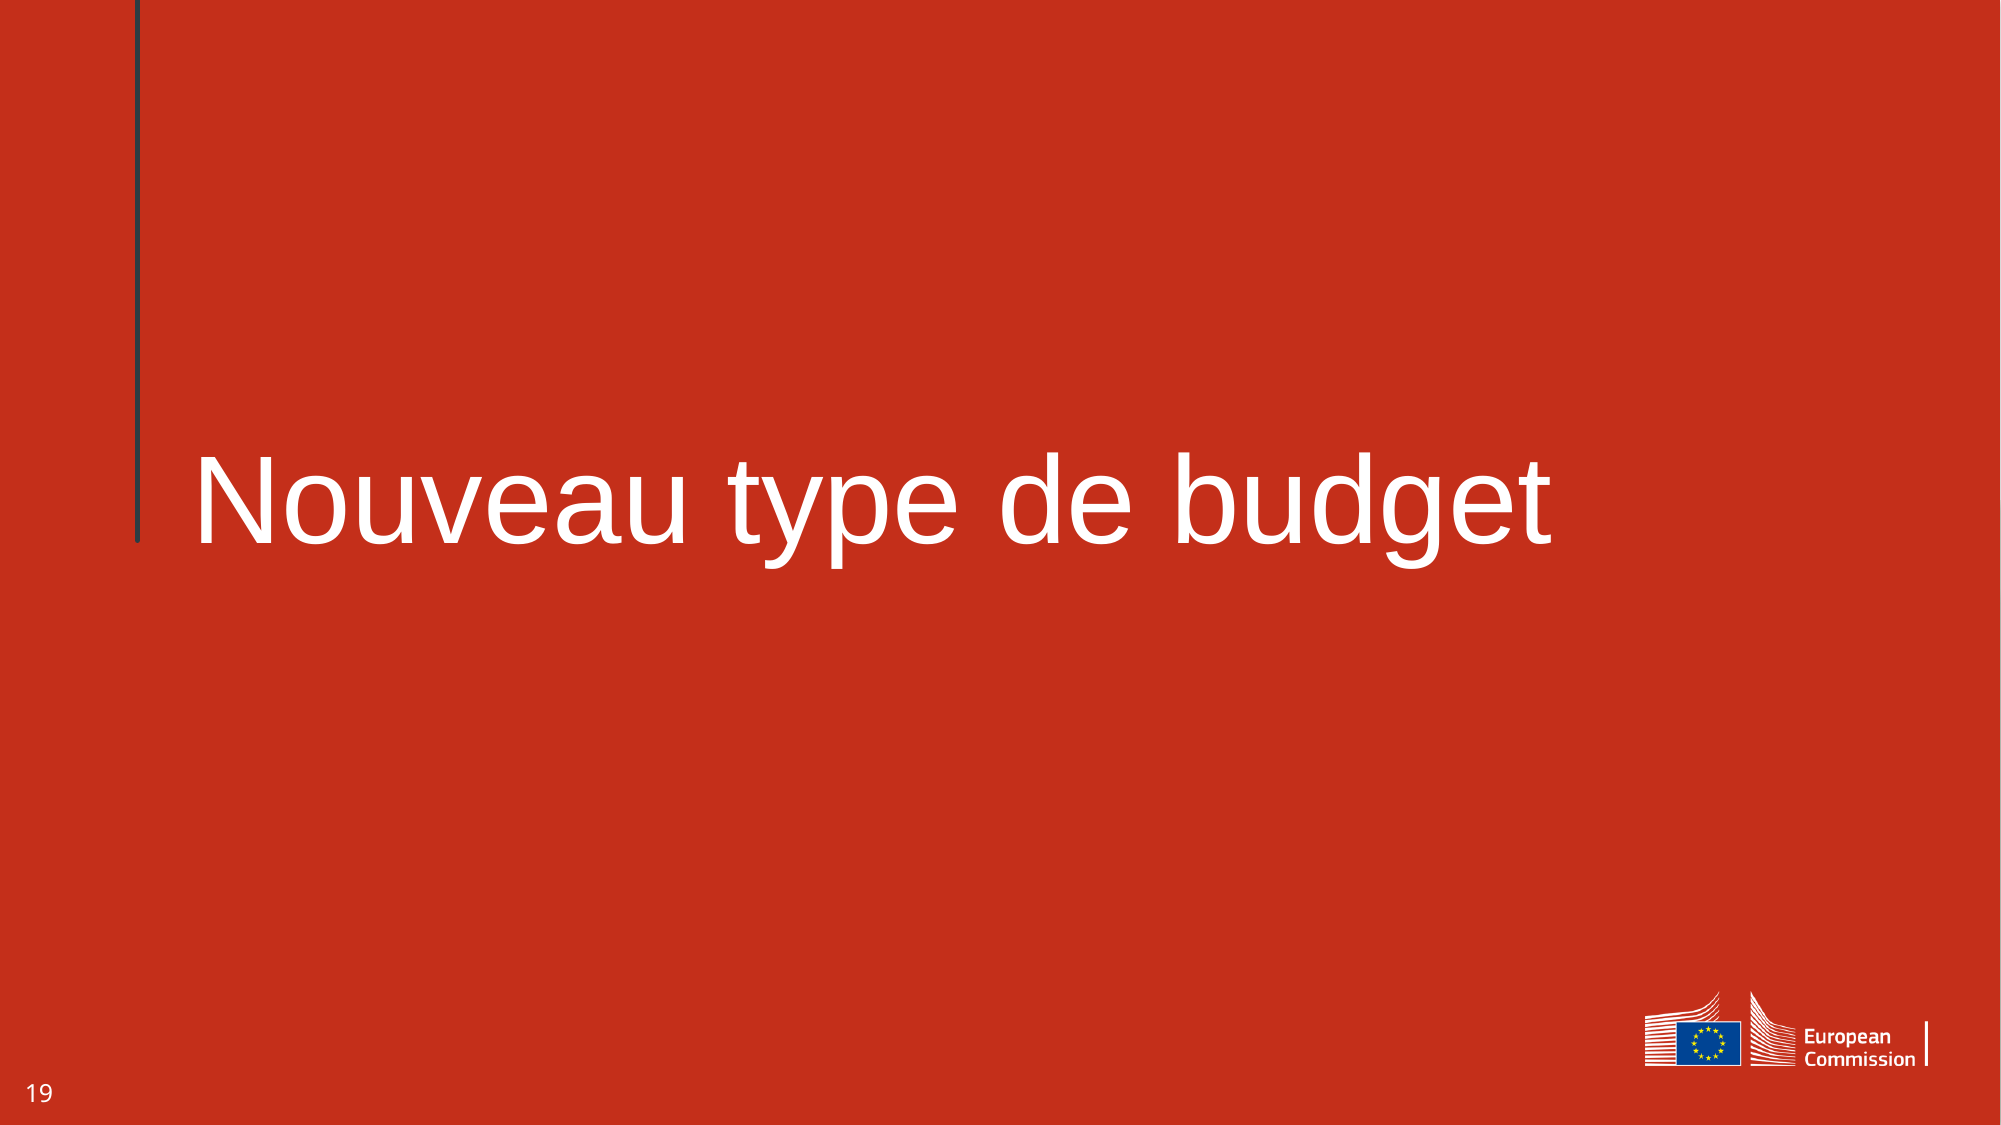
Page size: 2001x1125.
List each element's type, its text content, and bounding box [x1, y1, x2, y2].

title Nouveau type de budget [176, 184, 1843, 576]
picture [1645, 991, 1928, 1066]
text_box 19 [0, 1065, 79, 1125]
